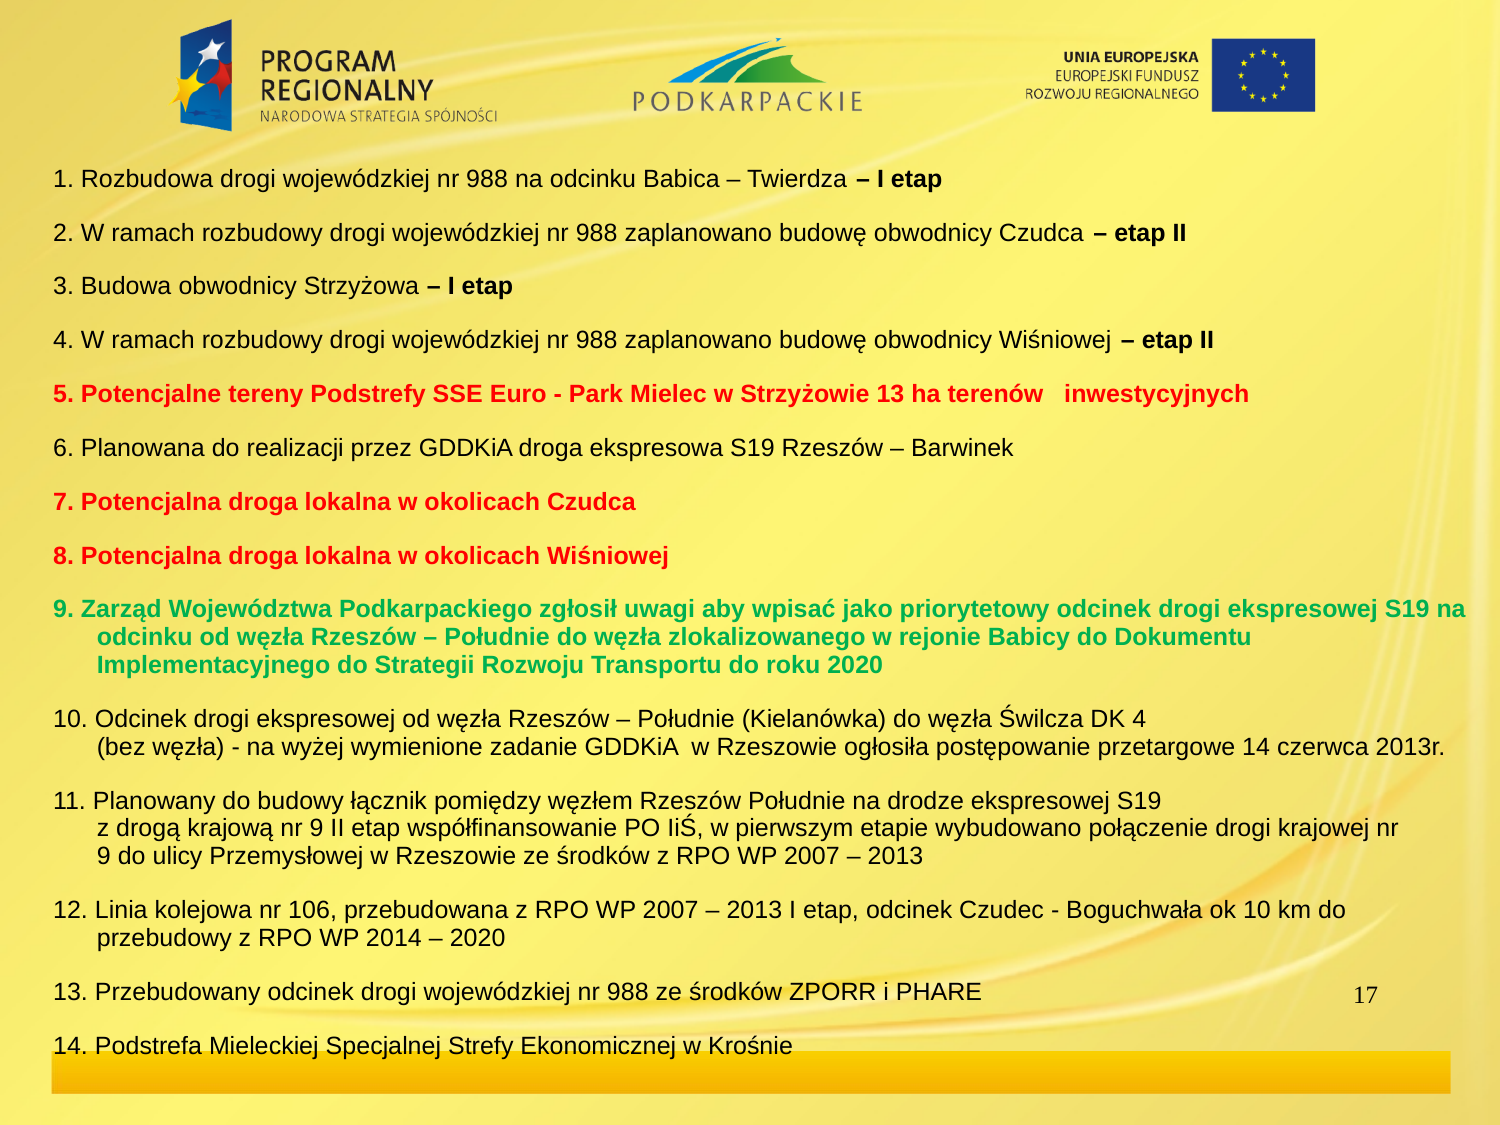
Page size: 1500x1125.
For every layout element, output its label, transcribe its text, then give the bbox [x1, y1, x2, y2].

picture [0, 0, 1500, 1125]
slide_number 17 [1053, 980, 1379, 1051]
list 1. Rozbudowa drogi wojewódzkiej nr 988 na odcinku Babica – Twierdza – I etap 2. W ramach rozbudowy drogi wojewódzkiej nr 988 zaplanowano budowę obwodnicy Czudca – etap II 3. Budowa obwodnicy Strzyżowa – I etap 4. W ramach rozbudowy drogi wojewódzkiej nr 988 zaplanowano budowę obwodnicy Wiśniowej – etap II 5. Potencjalne tereny Podstrefy SSE Euro - Park Mielec w Strzyżowie 13 ha terenów inwestycyjnych 6. Planowana do realizacji przez GDDKiA droga ekspresowa S19 Rzeszów – Barwinek 7. Potencjalna droga lokalna w okolicach Czudca 8. Potencjalna droga lokalna w okolicach Wiśniowej 9. Zarząd Województwa Podkarpackiego zgłosił uwagi aby wpisać jako priorytetowy odcinek drogi ekspresowej S19 na odcinku od węzła Rzeszów – Południe do węzła zlokalizowanego w rejonie Babicy do Dokumentu Implementacyjnego do Strategii Rozwoju Transportu do roku 2020 10. Odcinek drogi ekspresowej od węzła Rzeszów – Południe (Kielanówka) do węzła Świlcza DK 4 (bez węzła) - na wyżej wymienione zadanie GDDKiA w Rzeszowie ogłosiła postępowanie przetargowe 14 czerwca 2013r. 11. Planowany do budowy łącznik pomiędzy węzłem Rzeszów Południe na drodze ekspresowej S19 z drogą krajową nr 9 II etap współfinansowanie PO IiŚ, w pierwszym etapie wybudowano połączenie drogi krajowej nr 9 do ulicy Przemysłowej w Rzeszowie ze środków z RPO WP 2007 – 2013 12. Linia kolejowa nr 106, przebudowana z RPO WP 2007 – 2013 I etap, odcinek Czudec - Boguchwała ok 10 km do przebudowy z RPO WP 2014 – 2020 13. Przebudowany odcinek drogi wojewódzkiej nr 988 ze środków ZPORR i PHARE 14. Podstrefa Mieleckiej Specjalnej Strefy Ekonomicznej w Krośnie [52, 160, 1471, 1048]
